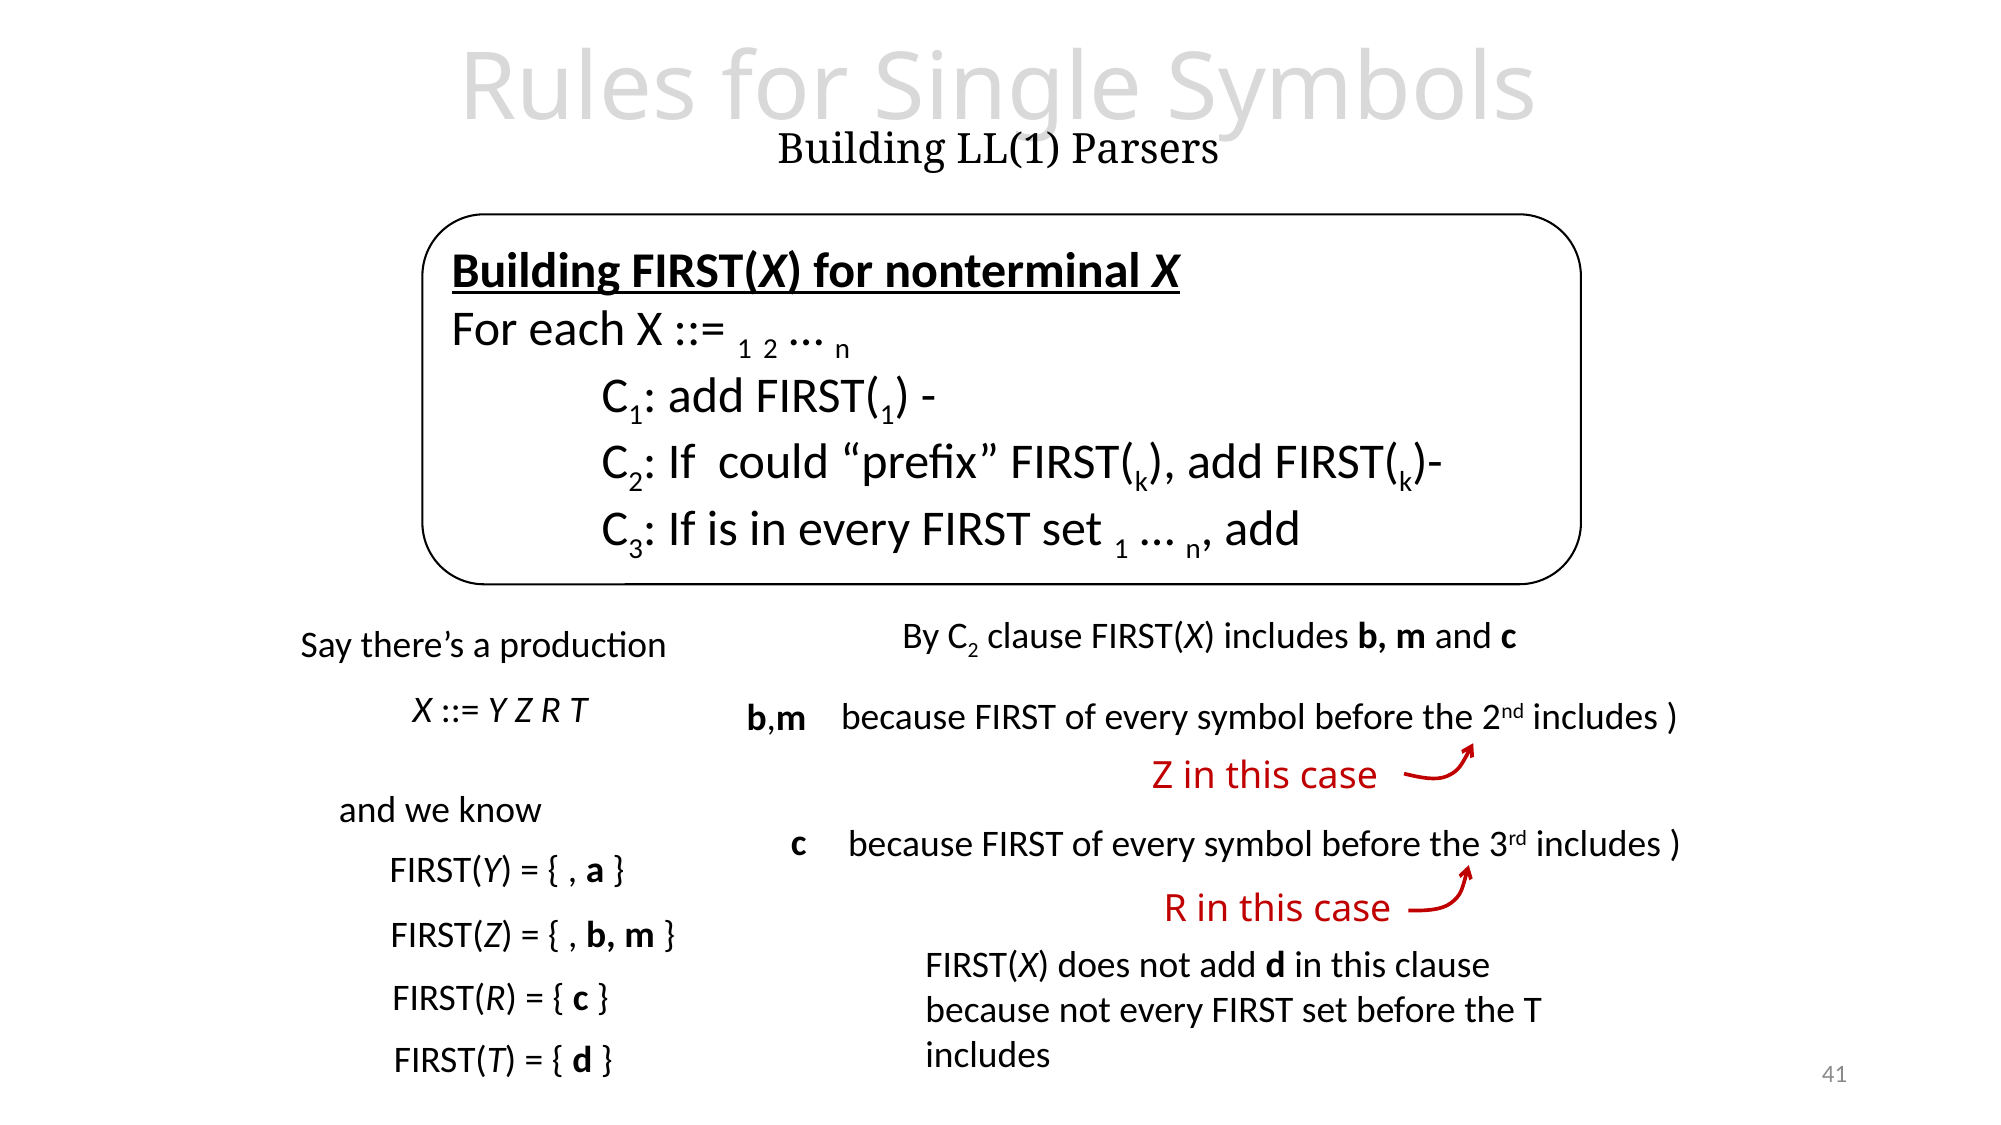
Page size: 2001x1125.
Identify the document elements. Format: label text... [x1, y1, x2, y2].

text_box [937, 1053, 1122, 1100]
title Rules for Single Symbols Building LL(1) Parsers [267, 4, 1729, 222]
text_box and we know [324, 778, 754, 838]
text_box b,m [731, 685, 824, 745]
text_box FIRST(T) = { d } [379, 1027, 675, 1087]
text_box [1139, 872, 1474, 938]
text_box X ::= Y Z R T [397, 678, 694, 738]
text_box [1080, 743, 1474, 805]
text_box c [776, 810, 818, 871]
slide_number 41 [1412, 1042, 1863, 1103]
text_box Say there’s a production [285, 612, 715, 673]
text_box [334, 818, 1656, 894]
text_box [421, 213, 1582, 586]
text_box By C2 clause FIRST(X) includes b, m and c [887, 603, 1586, 670]
text_box FIRST(R) = { c } [377, 965, 673, 1025]
